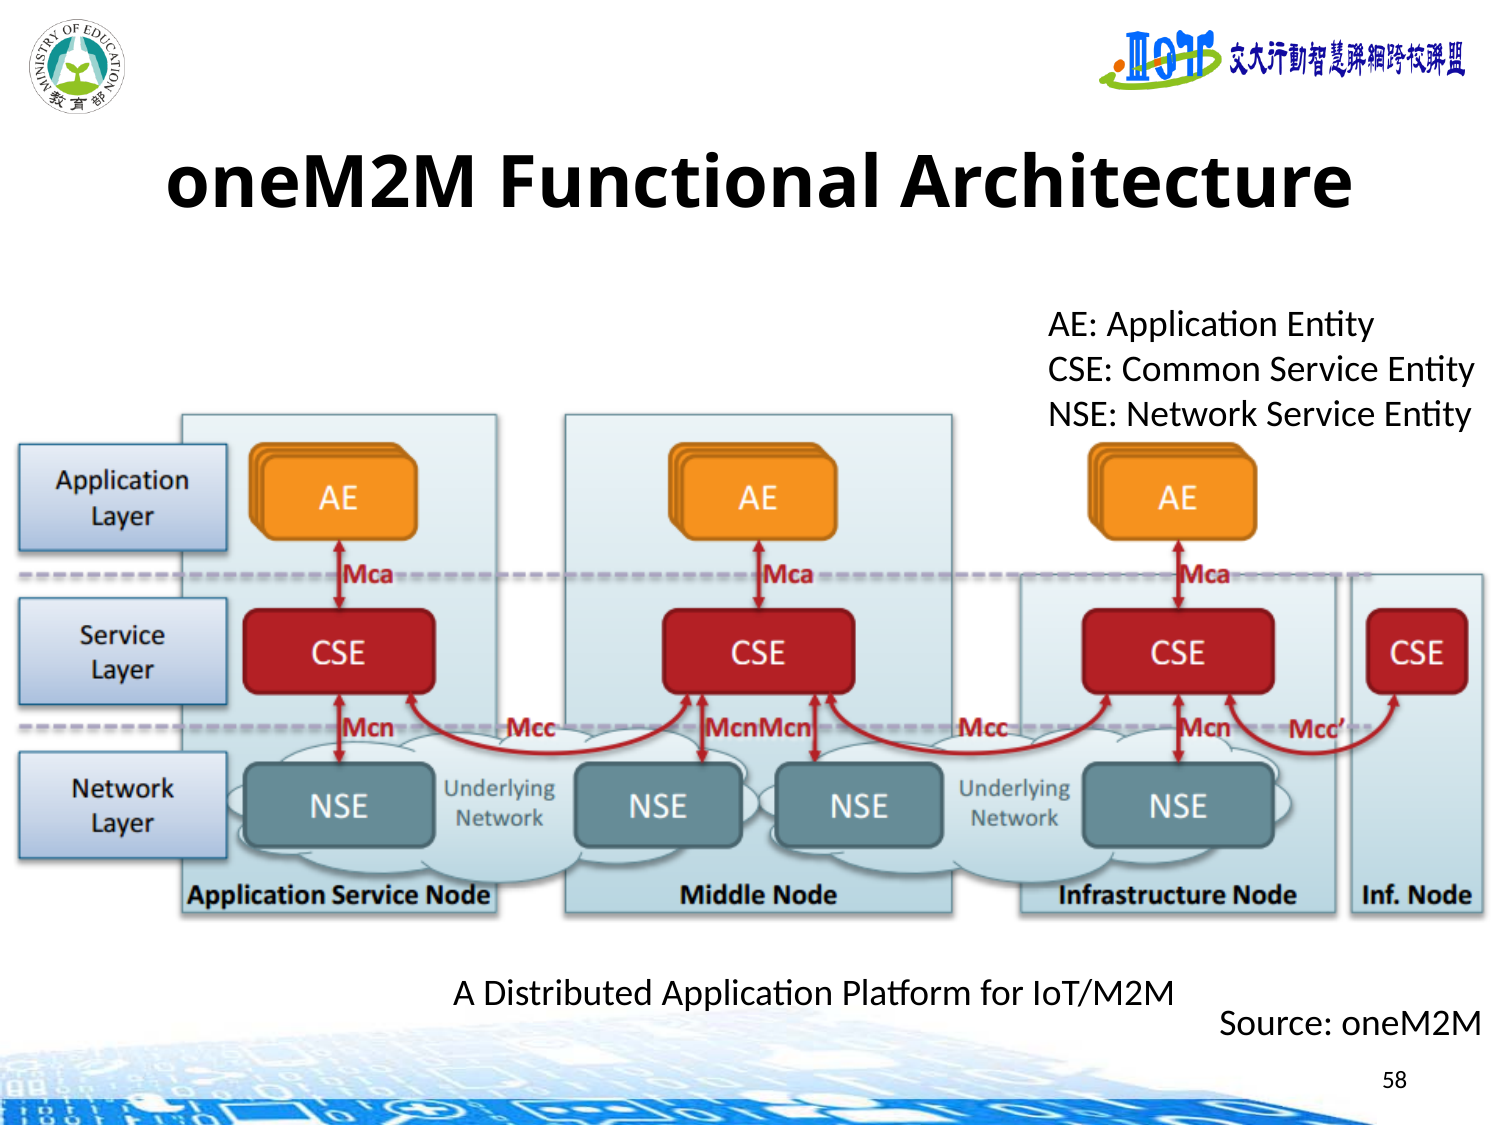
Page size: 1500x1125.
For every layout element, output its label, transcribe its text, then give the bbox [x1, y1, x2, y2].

slide_number 58 [1367, 1056, 1464, 1117]
title oneM2M Functional Architecture [75, 101, 1464, 256]
text_box AE: Application Entity CSE: Common Service Entity NSE: Network Service Entity [1033, 291, 1491, 384]
picture [29, 19, 125, 114]
picture [13, 386, 1494, 923]
picture [0, 987, 1377, 1125]
text_box A Distributed Application Platform for IoT/M2M [438, 960, 1191, 1021]
text_box Source: oneM2M [1204, 990, 1498, 1051]
picture [1099, 30, 1465, 90]
